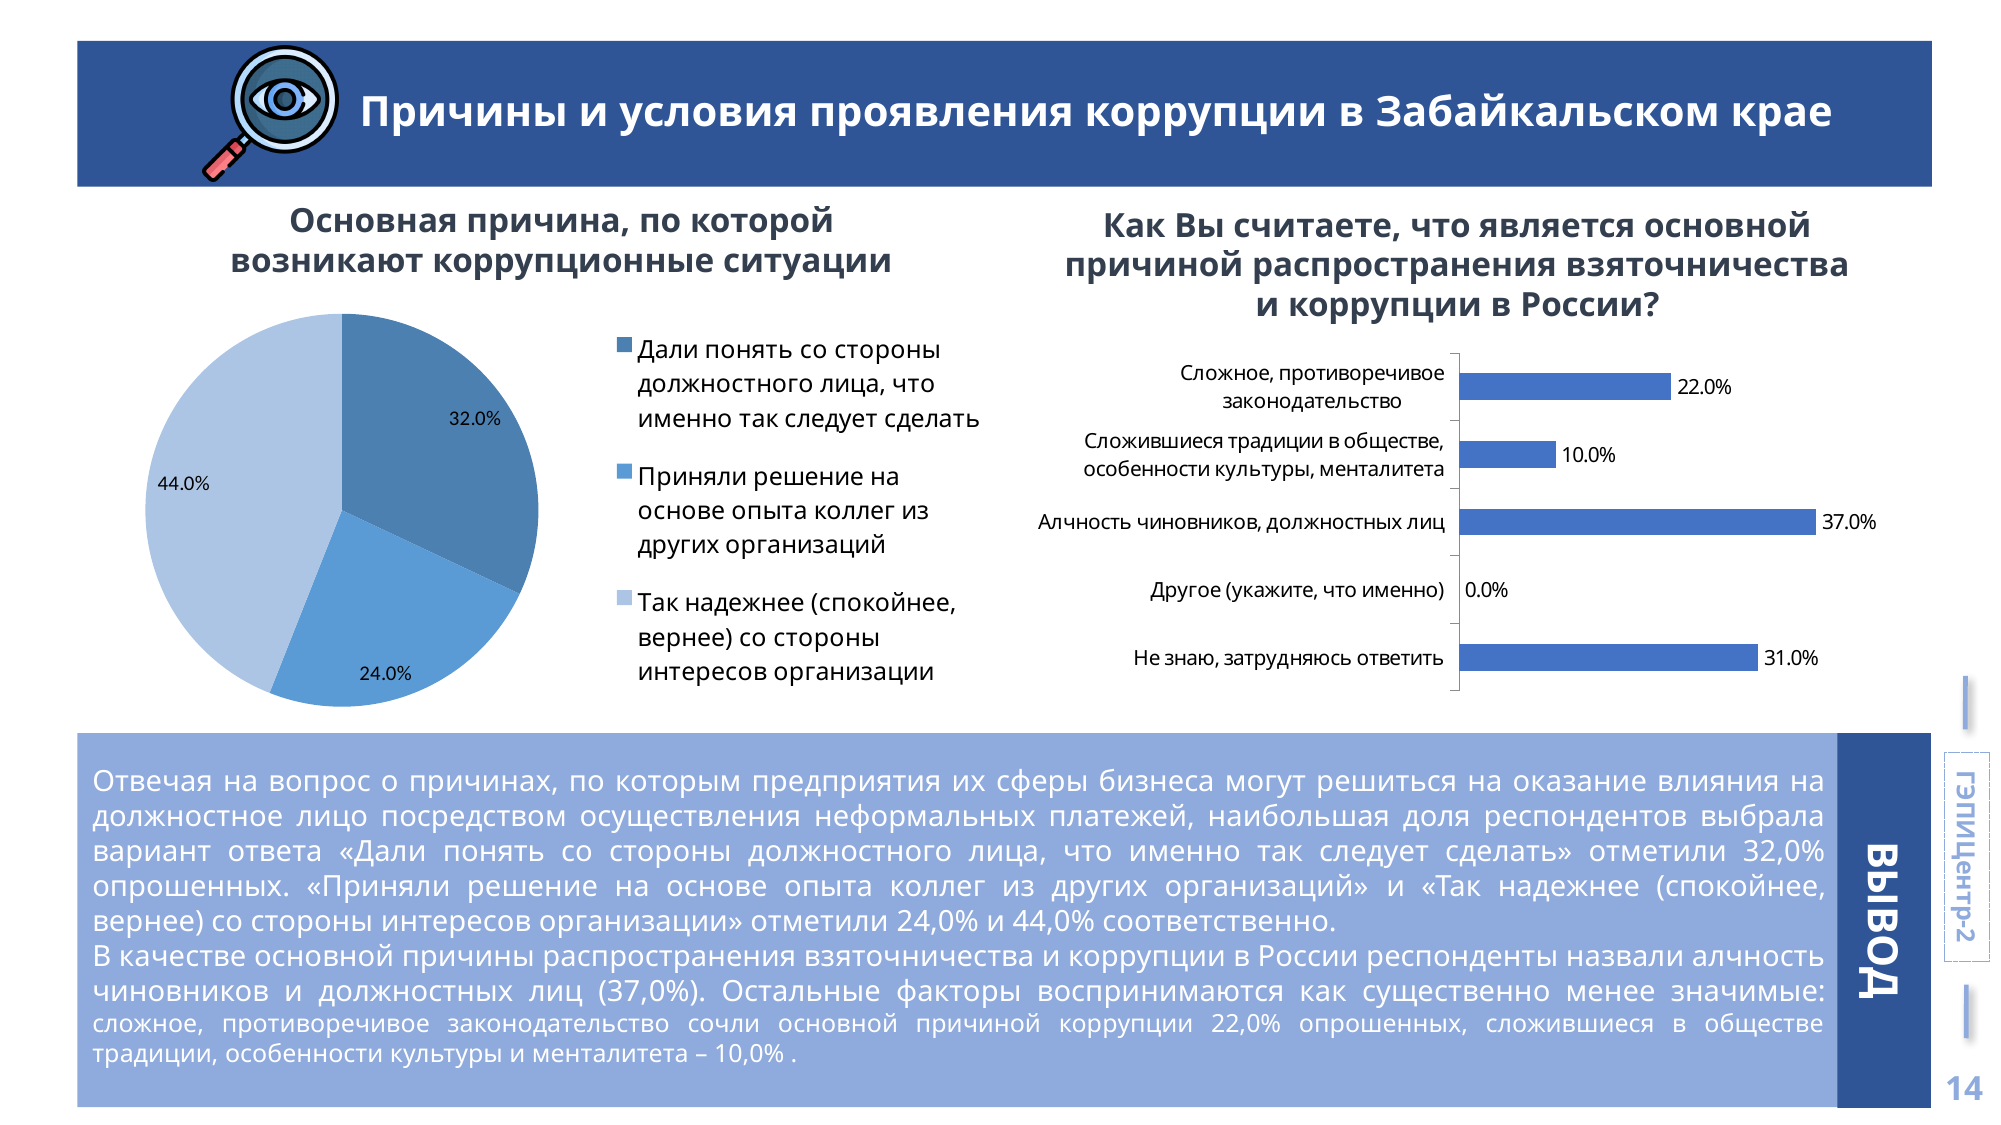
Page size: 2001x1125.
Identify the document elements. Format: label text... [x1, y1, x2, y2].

text_box Отвечая на вопрос о причинах, по которым предприятия их сферы бизнеса могут решиться на оказание влияния на должностное лицо посредством осуществления неформальных платежей, наибольшая доля респондентов выбрала вариант ответа «Дали понять со стороны должностного лица, что именно так следует сделать» отметили 32,0% опрошенных. «Приняли решение на основе опыта коллег из других организаций» и «Так надежнее (спокойнее, вернее) со стороны интересов организации» отметили 24,0% и 44,0% соответственно. В качестве основной причины распространения взяточничества и коррупции в России респонденты назвали алчность чиновников и должностных лиц (37,0%). Остальные факторы воспринимаются как существенно менее значимые: сложное, противоречивое законодательство сочли основной причиной коррупции 22,0% опрошенных, сложившиеся в обществе традиции, особенности культуры и менталитета – 10,0% . [77, 755, 1836, 1075]
text_box Основная причина, по которой возникают коррупционные ситуации [40, 191, 1092, 287]
text_box [76, 732, 1836, 1108]
chart [1015, 332, 1917, 712]
slide_number 14 [1921, 1059, 2000, 1120]
text_box [1836, 732, 1932, 1109]
text_box Как Вы считаете, что является основной причиной распространения взяточничества и коррупции в России? [1047, 196, 1868, 331]
picture [202, 45, 339, 182]
chart [77, 305, 1000, 715]
text_box Причины и условия проявления коррупции в Забайкальском крае [339, 77, 1922, 143]
text_box ГЭПИЦентр-2 [1944, 752, 1990, 962]
text_box [76, 40, 1933, 188]
text_box ВЫВОД [1852, 749, 1917, 1091]
